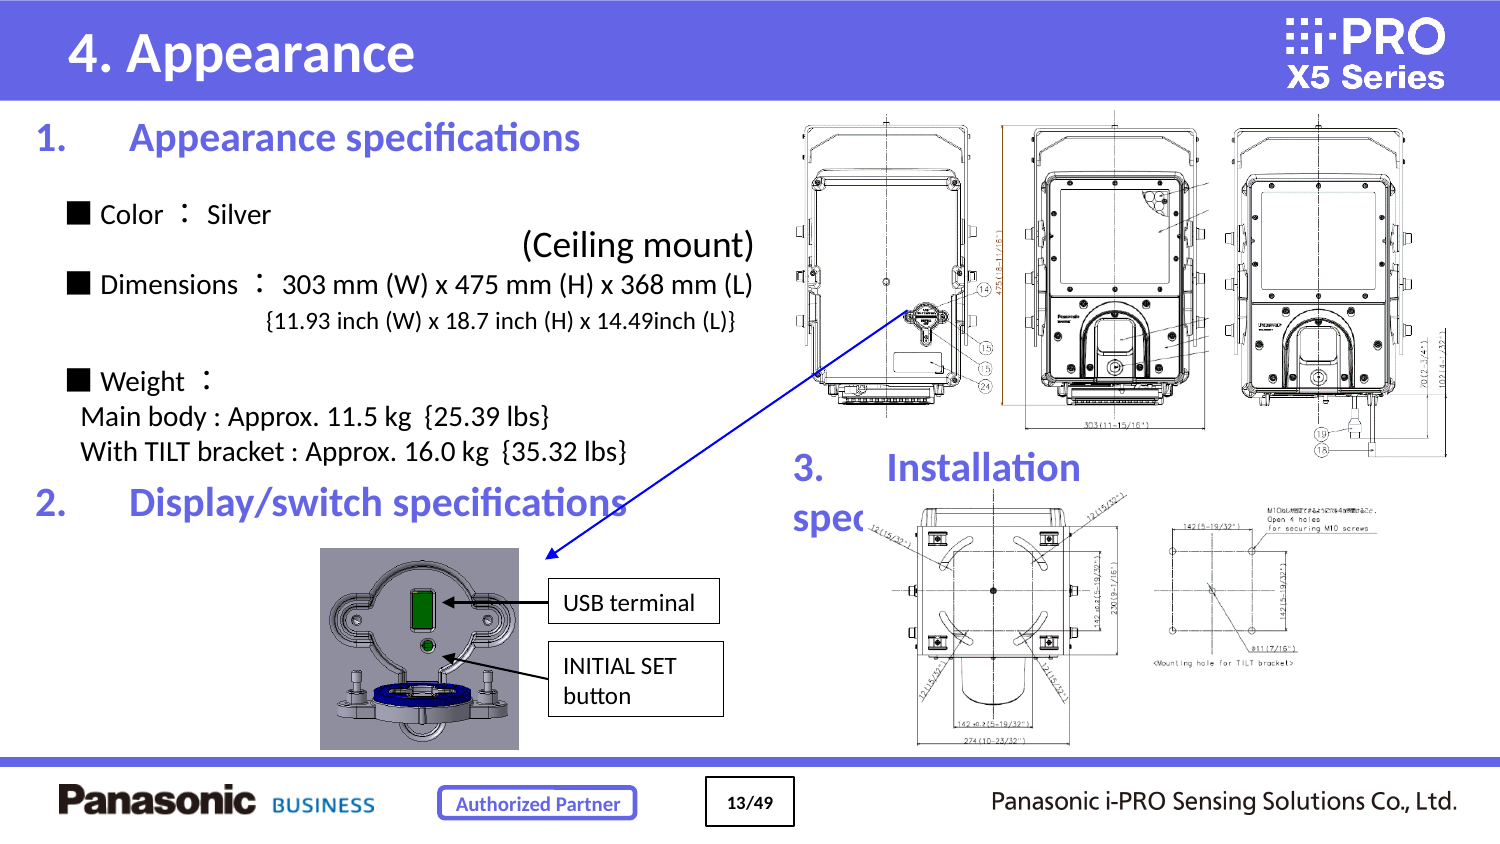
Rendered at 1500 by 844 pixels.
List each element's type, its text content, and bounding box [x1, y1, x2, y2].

title 4. Appearance [53, 10, 1313, 97]
text_box (Ceiling mount) [506, 212, 770, 272]
text_box 2. Display/switch specifications [20, 467, 545, 533]
picture [1313, 17, 1445, 96]
picture [59, 784, 374, 816]
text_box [545, 310, 908, 560]
picture [1224, 114, 1448, 459]
text_box 1. Appearance specifications ■Color：Silver ■Dimensions：303 mm (W) x 475 mm (H) x 368 mm (L) {11.93 inch (W) x 18.7 inch (H) x 14.49inch (L)} ■Weight： Main body : Approx. 11.5 kg {25.39 lbs} With TILT bracket : Approx. 16.0 kg {35.32 lbs} [20, 102, 787, 467]
text_box 3. Installation specifications [908, 432, 1336, 489]
text_box INITIAL SET button [548, 641, 724, 717]
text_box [441, 656, 549, 680]
picture [863, 489, 1380, 750]
text_box USB terminal [548, 578, 720, 624]
picture [794, 110, 1209, 432]
picture [992, 790, 1457, 816]
picture [320, 548, 519, 750]
